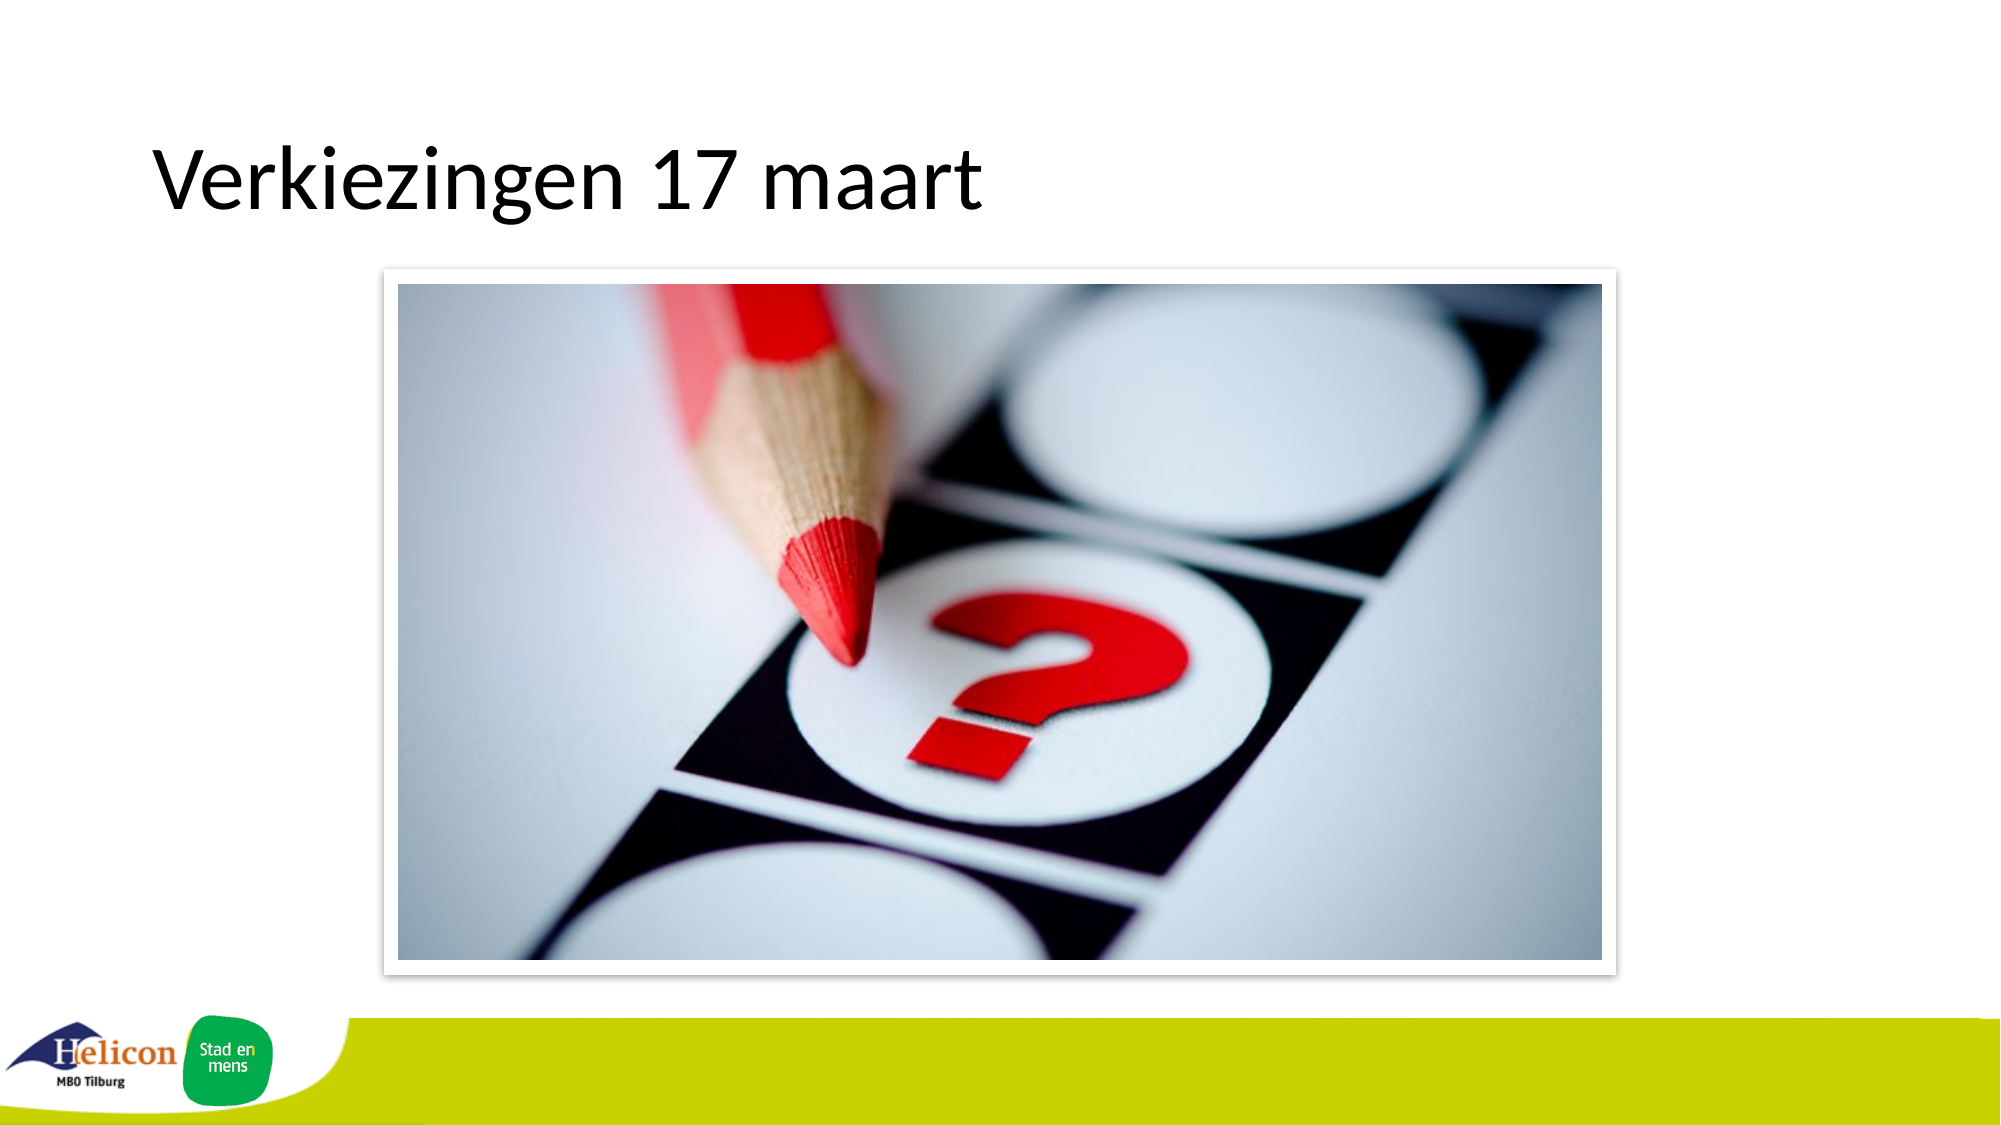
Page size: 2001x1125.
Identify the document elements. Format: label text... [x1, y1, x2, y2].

title Verkiezingen 17 maart [137, 59, 1863, 278]
picture [0, 1013, 424, 1125]
picture [398, 283, 1602, 960]
